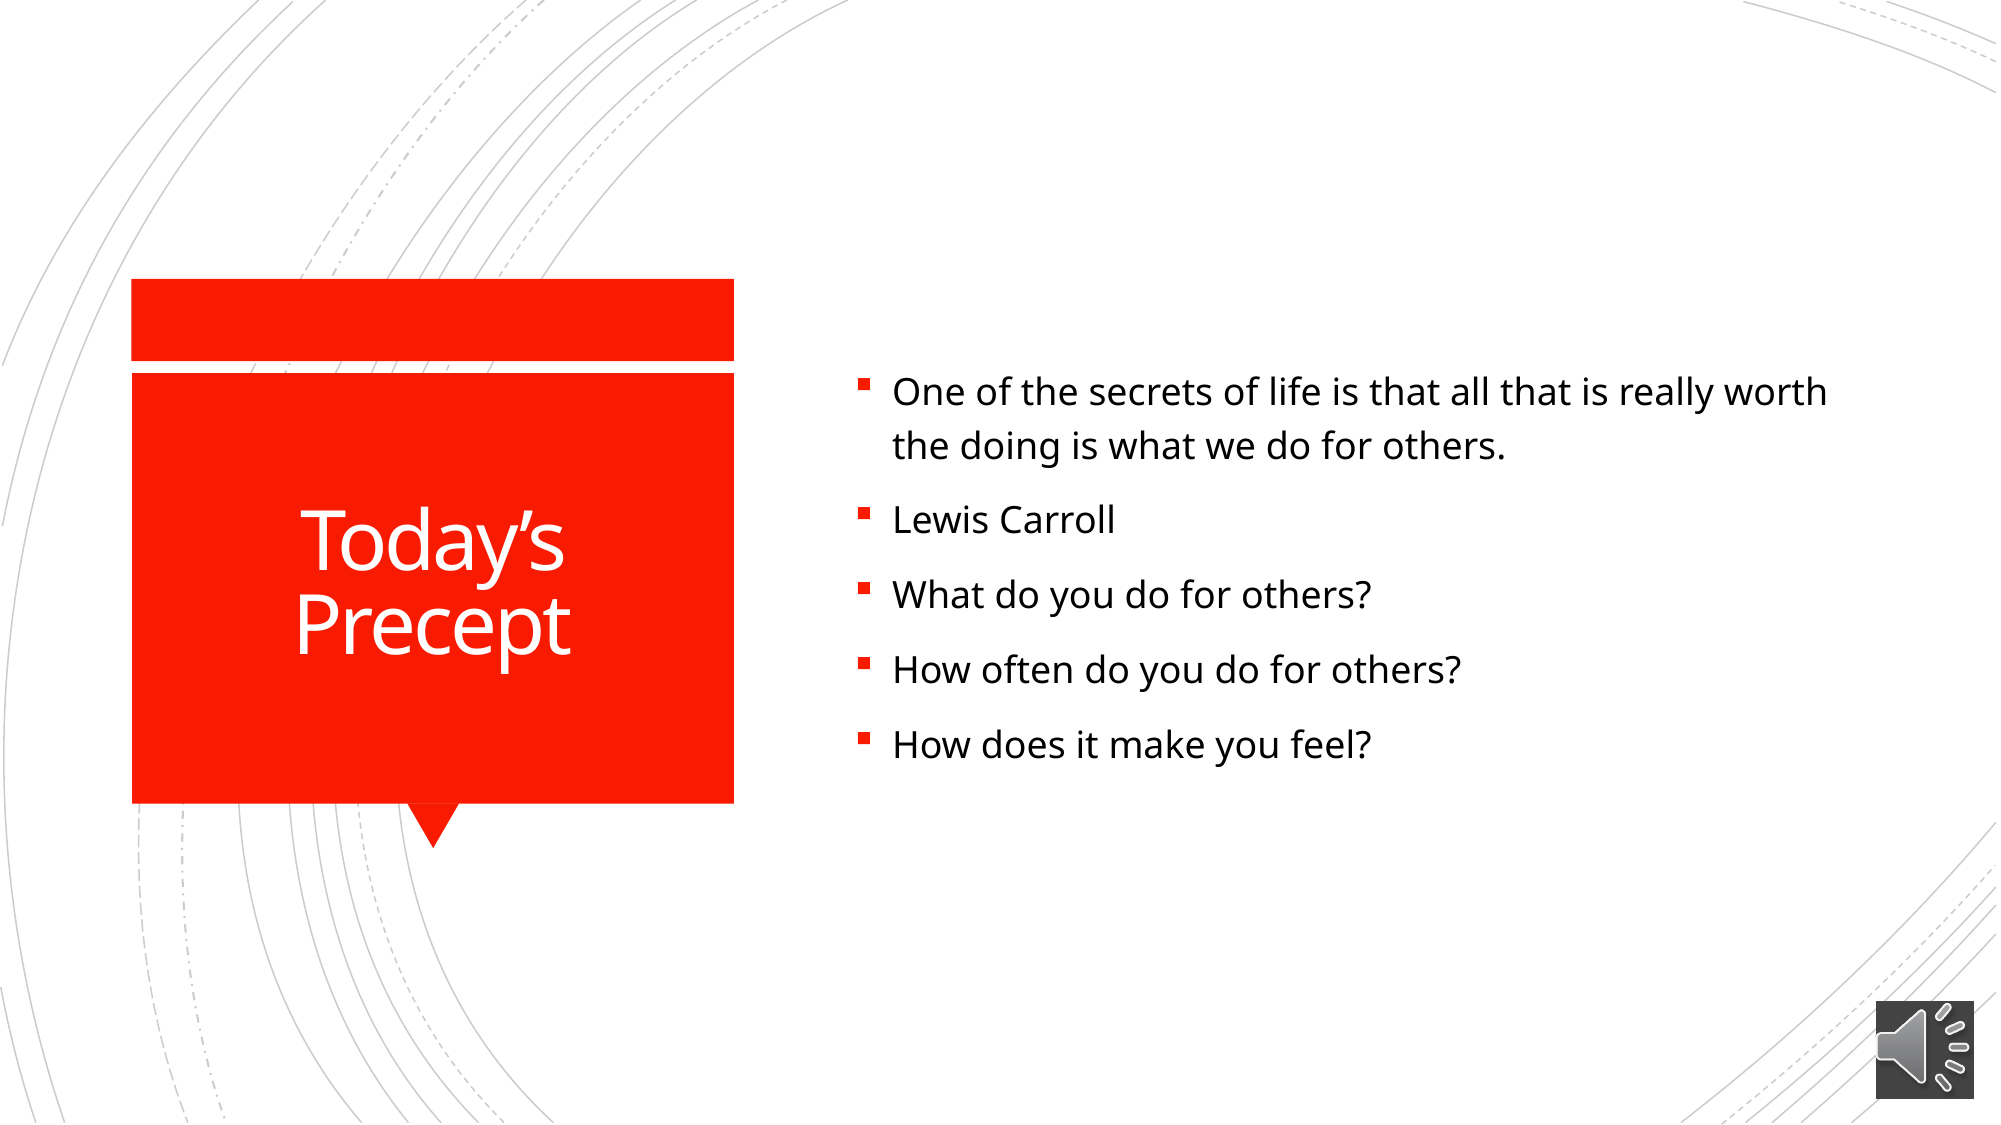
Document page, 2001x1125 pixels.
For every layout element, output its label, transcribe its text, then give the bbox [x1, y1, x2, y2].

title Today’s Precept [145, 385, 720, 789]
list One of the secrets of life is that all that is really worth the doing is what we do for others. Lewis Carroll What do you do for others? How often do you do for others? How does it make you feel? [839, 131, 1871, 993]
picture [1874, 999, 1976, 1101]
